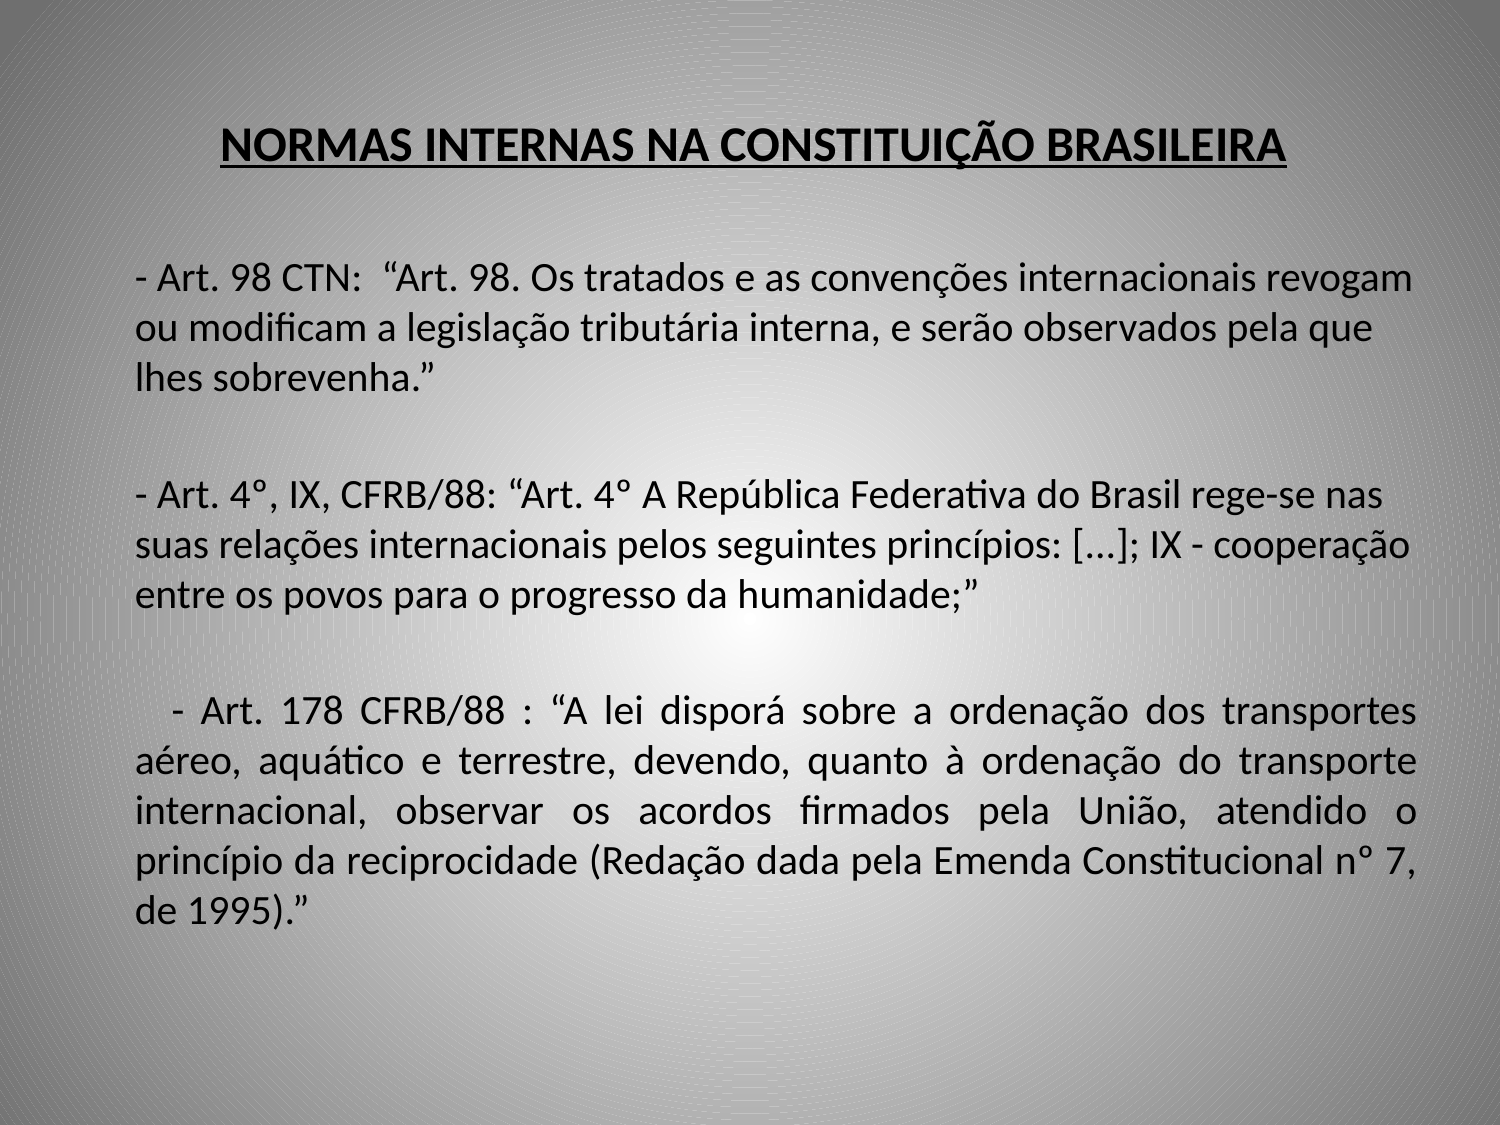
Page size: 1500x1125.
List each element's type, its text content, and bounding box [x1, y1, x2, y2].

list NORMAS INTERNAS NA CONSTITUIÇÃO BRASILEIRA - Art. 98 CTN: “Art. 98. Os tratados e as convenções internacionais revogam ou modificam a legislação tributária interna, e serão observados pela que lhes sobrevenha.” - Art. 4º, IX, CFRB/88: “Art. 4º A República Federativa do Brasil rege-se nas suas relações internacionais pelos seguintes princípios: [...]; IX - cooperação entre os povos para o progresso da humanidade;” - Art. 178 CFRB/88 : “A lei disporá sobre a ordenação dos transportes aéreo, aquático e terrestre, devendo, quanto à ordenação do transporte internacional, observar os acordos firmados pela União, atendido o princípio da reciprocidade (Redação dada pela Emenda Constitucional nº 7, de 1995).” [74, 103, 1434, 1043]
